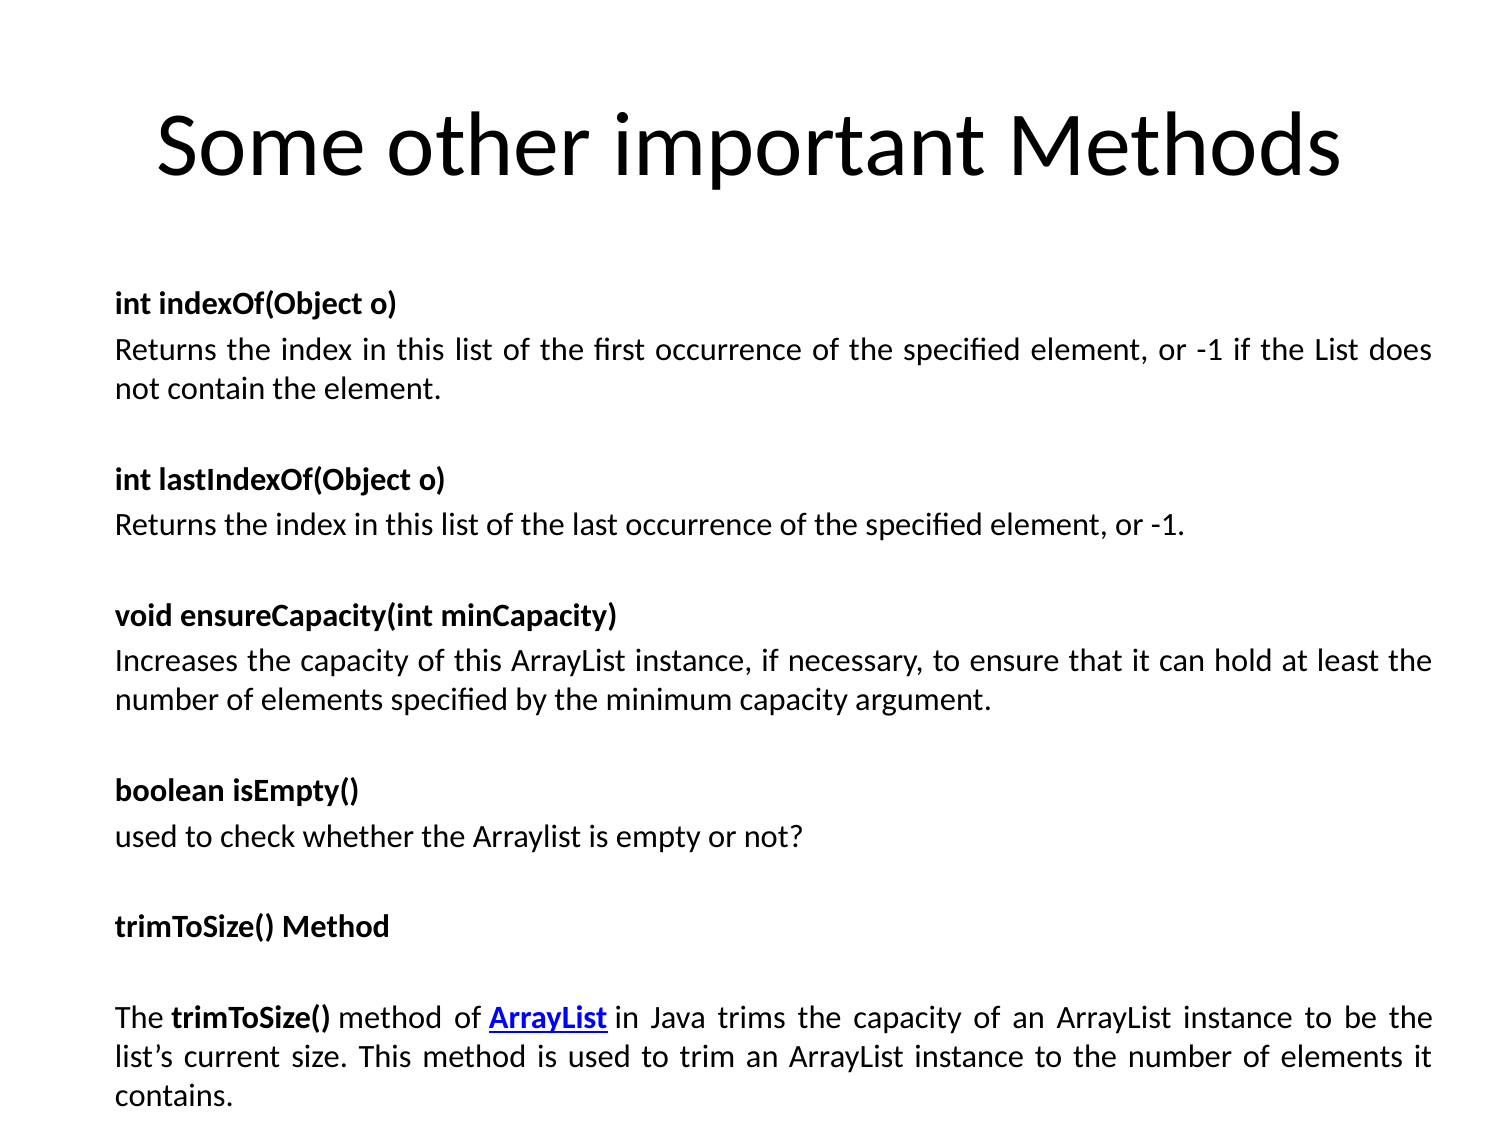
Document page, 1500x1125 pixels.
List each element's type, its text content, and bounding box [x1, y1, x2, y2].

title Some other important Methods [75, 45, 1425, 233]
list int indexOf(Object o) Returns the index in this list of the first occurrence of the specified element, or -1 if the List does not contain the element. int lastIndexOf(Object o) Returns the index in this list of the last occurrence of the specified element, or -1. void ensureCapacity(int minCapacity) Increases the capacity of this ArrayList instance, if necessary, to ensure that it can hold at least the number of elements specified by the minimum capacity argument. boolean isEmpty() used to check whether the Arraylist is empty or not? trimToSize() Method The trimToSize() method of ArrayList in Java trims the capacity of an ArrayList instance to be the list’s current size. This method is used to trim an ArrayList instance to the number of elements it contains. [99, 275, 1450, 1125]
